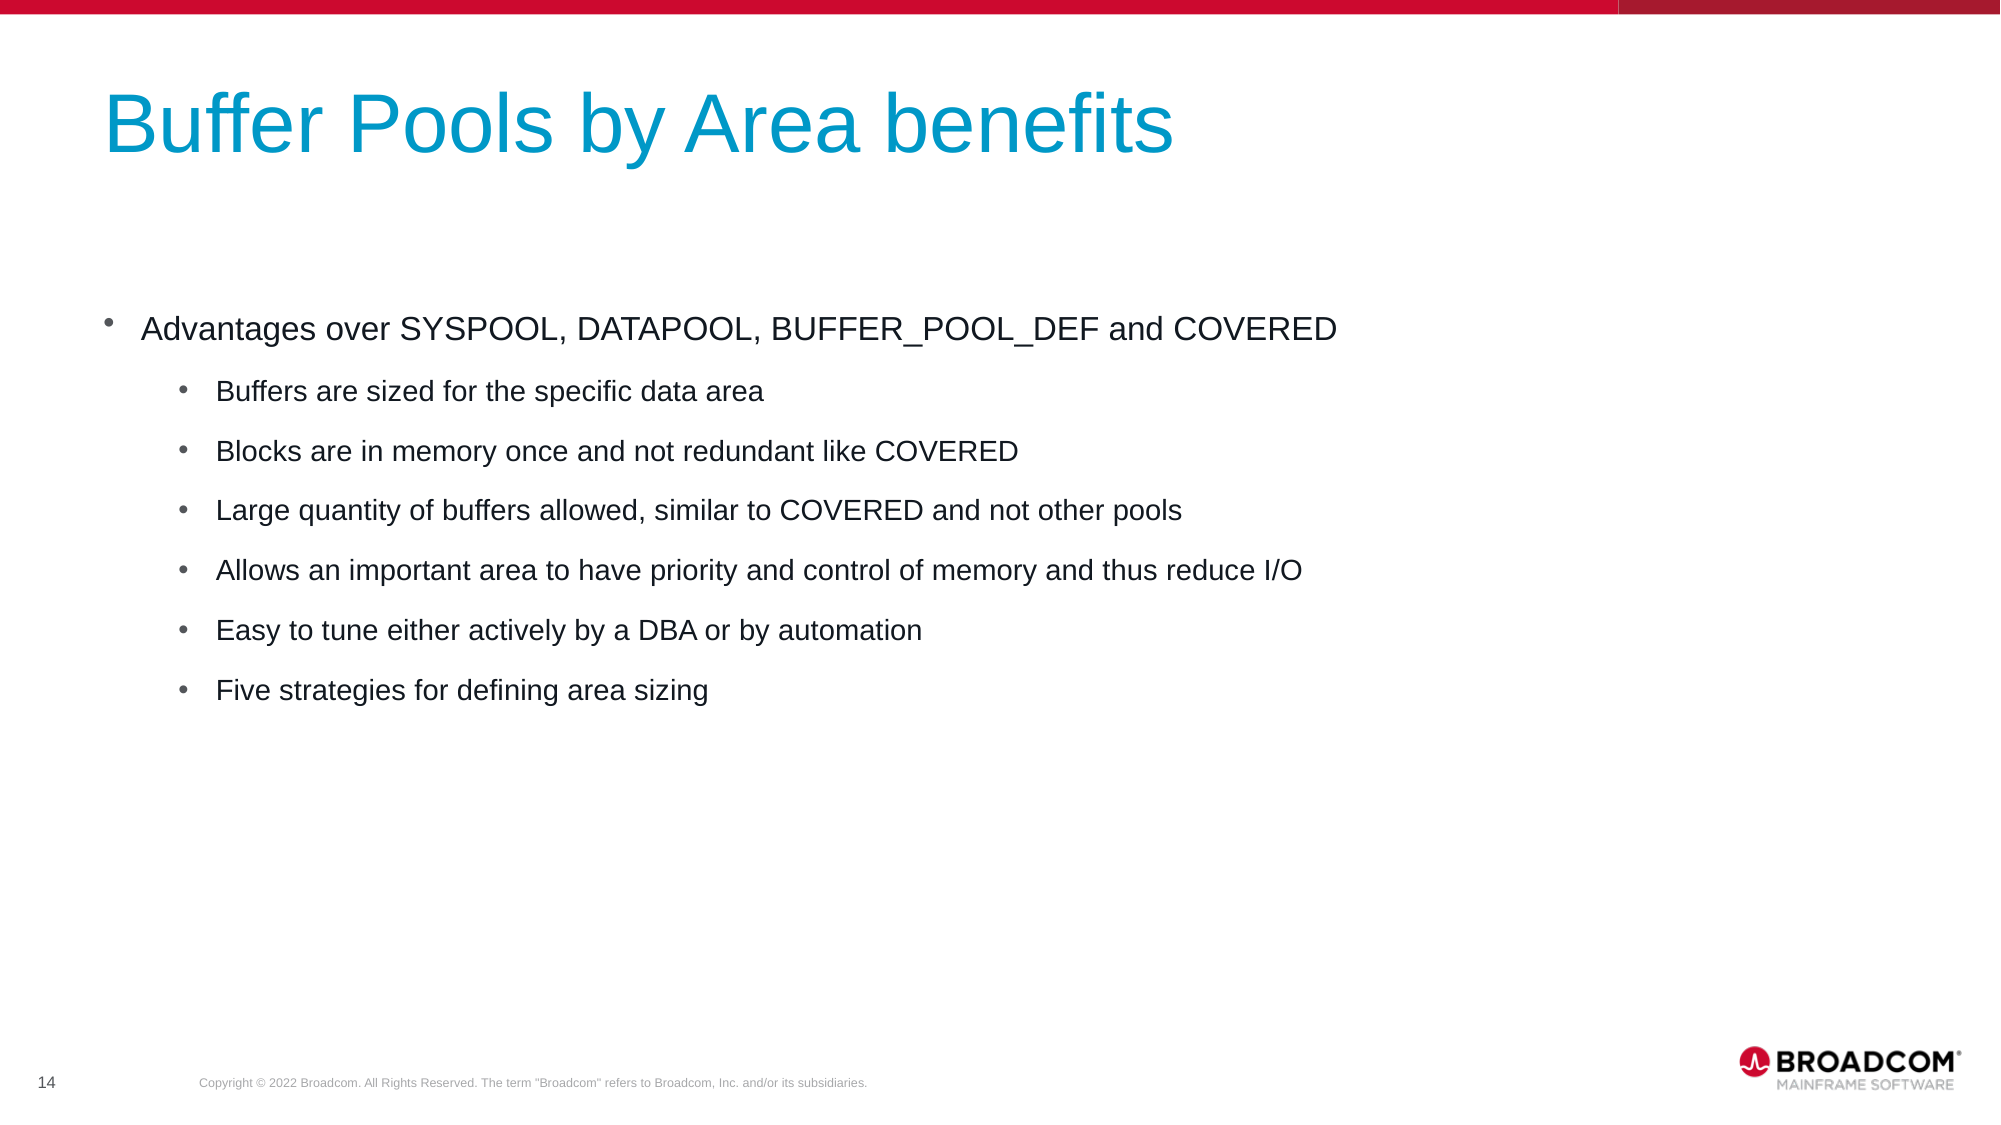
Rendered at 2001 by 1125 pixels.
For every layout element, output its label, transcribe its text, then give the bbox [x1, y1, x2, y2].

list Advantages over SYSPOOL, DATAPOOL, BUFFER_POOL_DEF and COVERED Buffers are sized for the specific data area Blocks are in memory once and not redundant like COVERED Large quantity of buffers allowed, similar to COVERED and not other pools Allows an important area to have priority and control of memory and thus reduce I/O Easy to tune either actively by a DBA or by automation Five strategies for defining area sizing [88, 299, 1814, 1014]
picture [1728, 1035, 1973, 1103]
title Buffer Pools by Area benefits [88, 44, 1925, 208]
